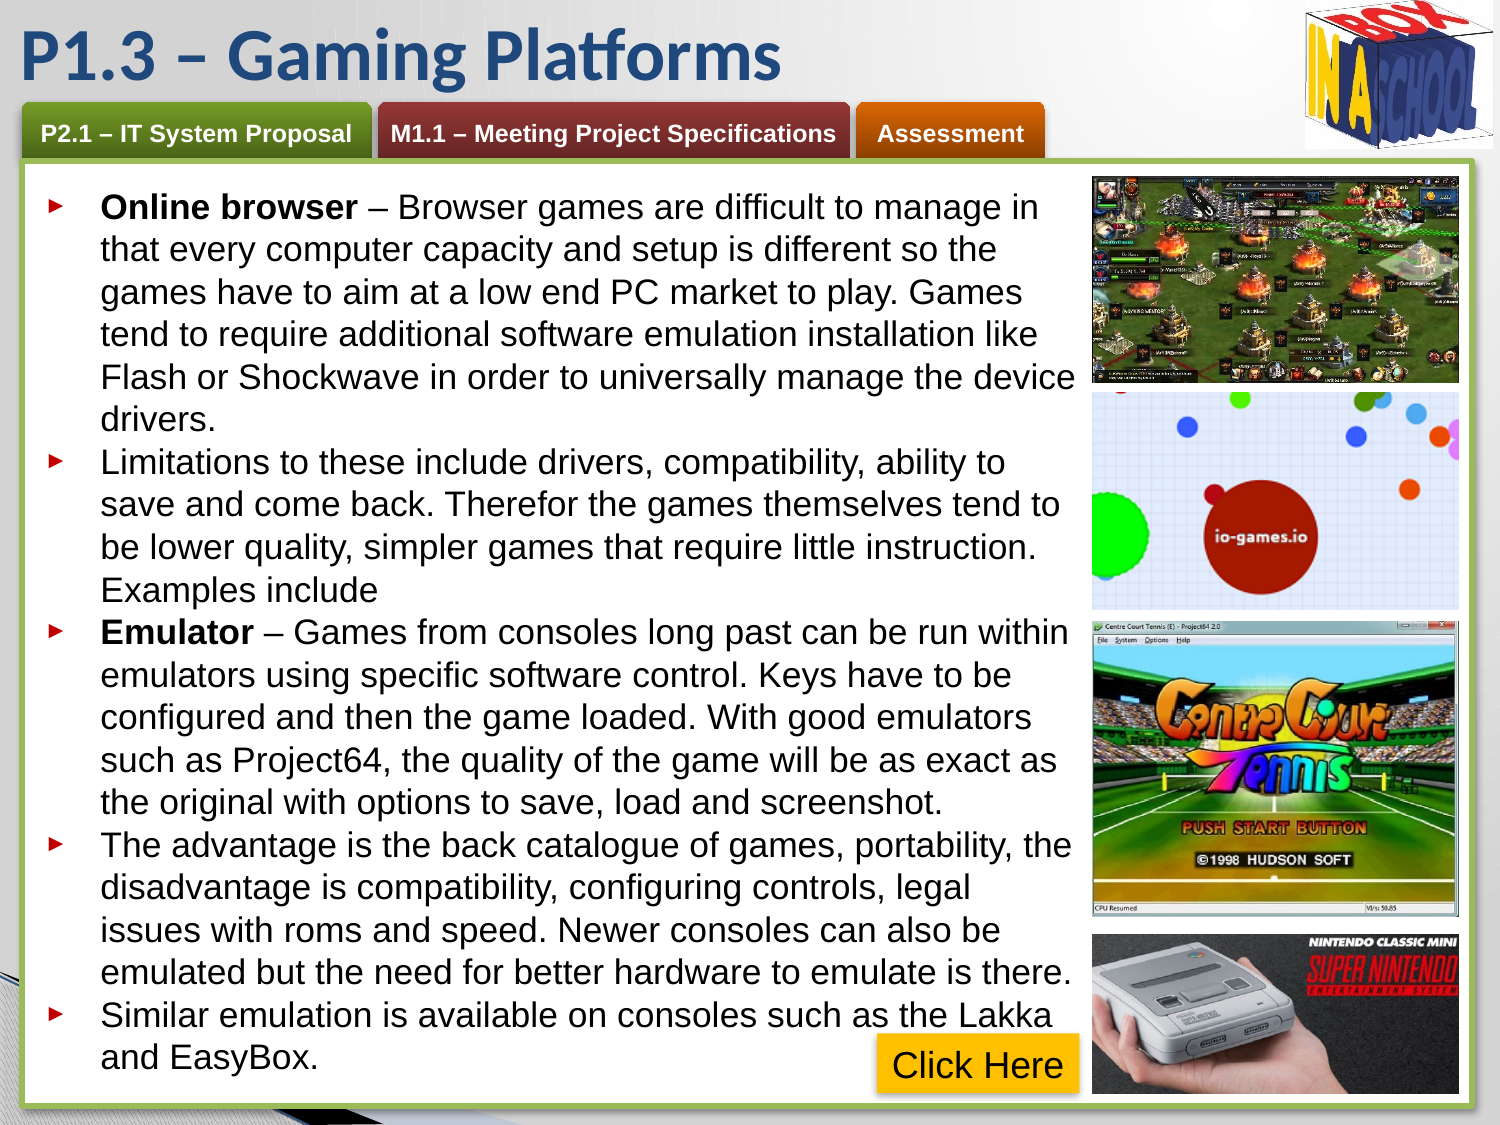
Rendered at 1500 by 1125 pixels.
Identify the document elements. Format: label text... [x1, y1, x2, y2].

picture [1092, 392, 1459, 610]
picture [1092, 934, 1459, 1095]
picture [281, 1114, 303, 1125]
text_box P1.3 – Gaming Platforms [5, 0, 1306, 102]
text_box Click Here [877, 1033, 1080, 1094]
picture [1092, 621, 1459, 918]
text_box Online browser – Browser games are difficult to manage in that every computer capacity and setup is different so the games have to aim at a low end PC market to play. Games tend to require additional software emulation installation like Flash or Shockwave in order to universally manage the device drivers. Limitations to these include drivers, compatibility, ability to save and come back. Therefor the games themselves tend to be lower quality, simpler games that require little instruction. Examples include Emulator – Games from consoles long past can be run within emulators using specific software control. Keys have to be configured and then the game loaded. With good emulators such as Project64, the quality of the game will be as exact as the original with options to save, load and screenshot. The advantage is the back catalogue of games, portability, the disadvantage is compatibility, configuring controls, legal issues with roms and speed. Newer consoles can also be emulated but the need for better hardware to emulate is there. Similar emulation is available on consoles such as the Lakka and EasyBox. [29, 176, 1093, 1085]
picture [1305, 0, 1494, 149]
picture [1092, 176, 1459, 383]
